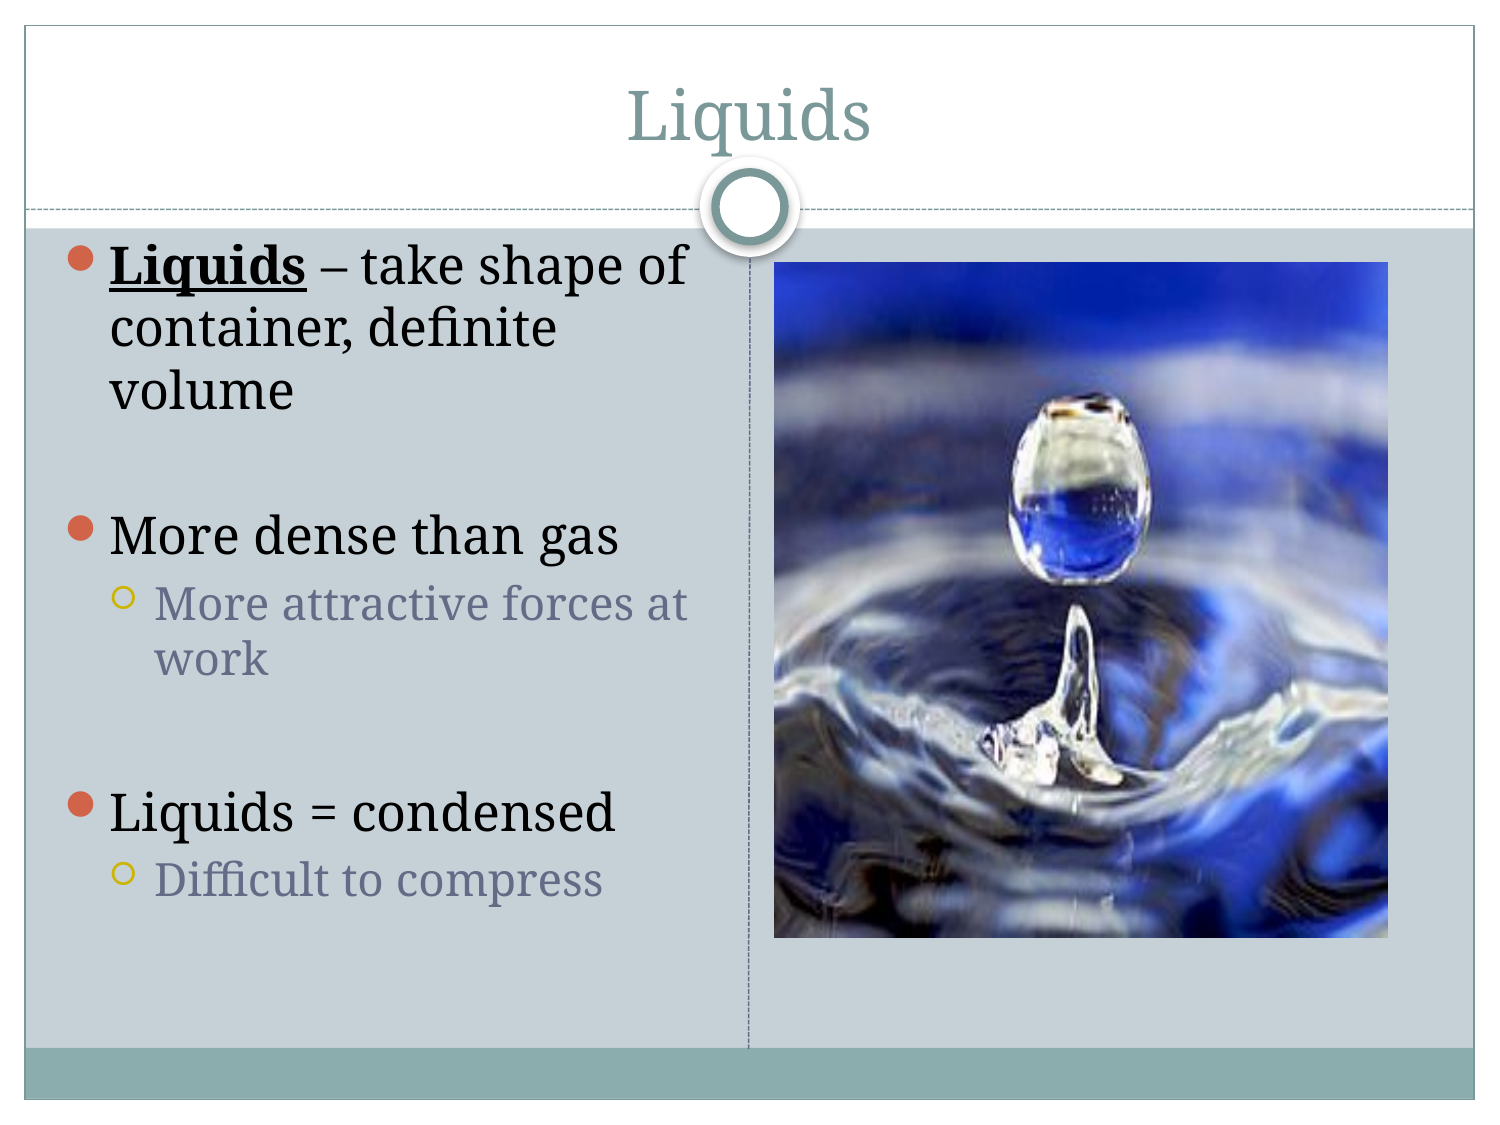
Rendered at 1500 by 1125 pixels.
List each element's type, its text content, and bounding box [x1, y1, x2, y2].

title Liquids [49, 37, 1450, 162]
list Liquids – take shape of container, definite volume More dense than gas More attractive forces at work Liquids = condensed Difficult to compress [49, 224, 712, 993]
picture [774, 262, 1388, 938]
